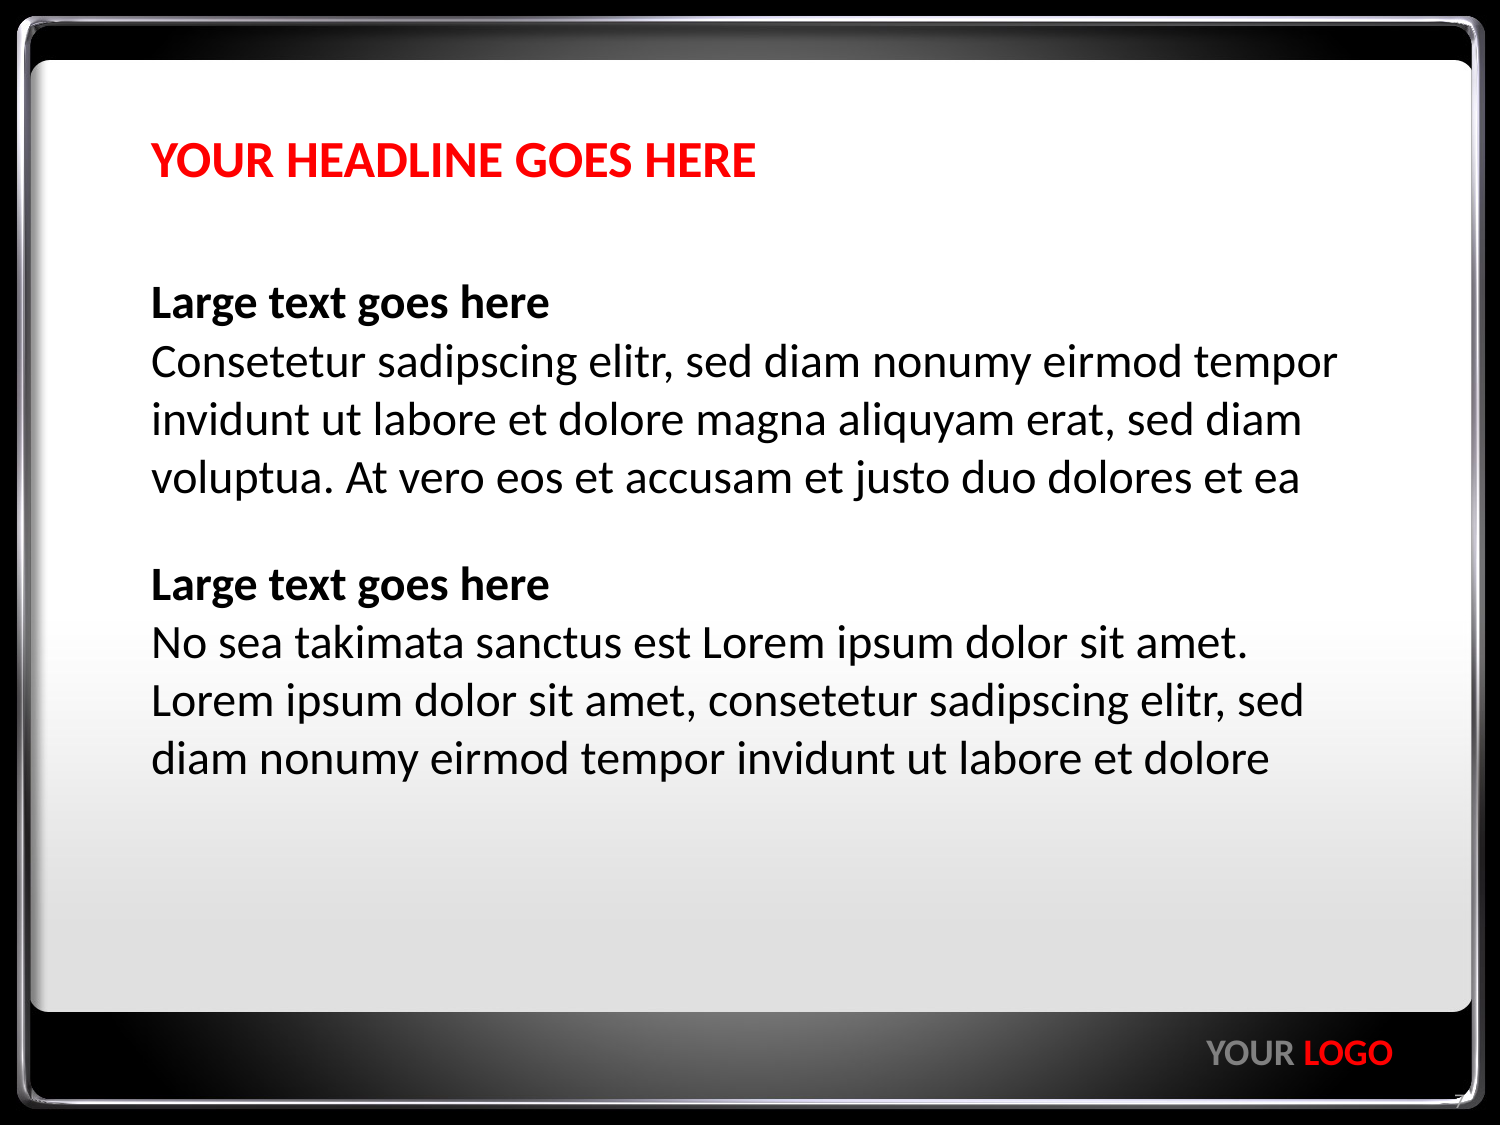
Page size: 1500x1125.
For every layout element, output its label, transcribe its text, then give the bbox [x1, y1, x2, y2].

list Large text goes here Consetetur sadipscing elitr, sed diam nonumy eirmod tempor invidunt ut labore et dolore magna aliquyam erat, sed diam voluptua. At vero eos et accusam et justo duo dolores et ea Large text goes here No sea takimata sanctus est Lorem ipsum dolor sit amet. Lorem ipsum dolor sit amet, consetetur sadipscing elitr, sed diam nonumy eirmod tempor invidunt ut labore et dolore [135, 262, 1364, 894]
slide_number 7 [1409, 1079, 1480, 1125]
title YOUR HEADLINE GOES HERE [135, 118, 1364, 201]
picture [0, 0, 1500, 1125]
text_box YOUR LOGO [135, 1020, 1409, 1125]
